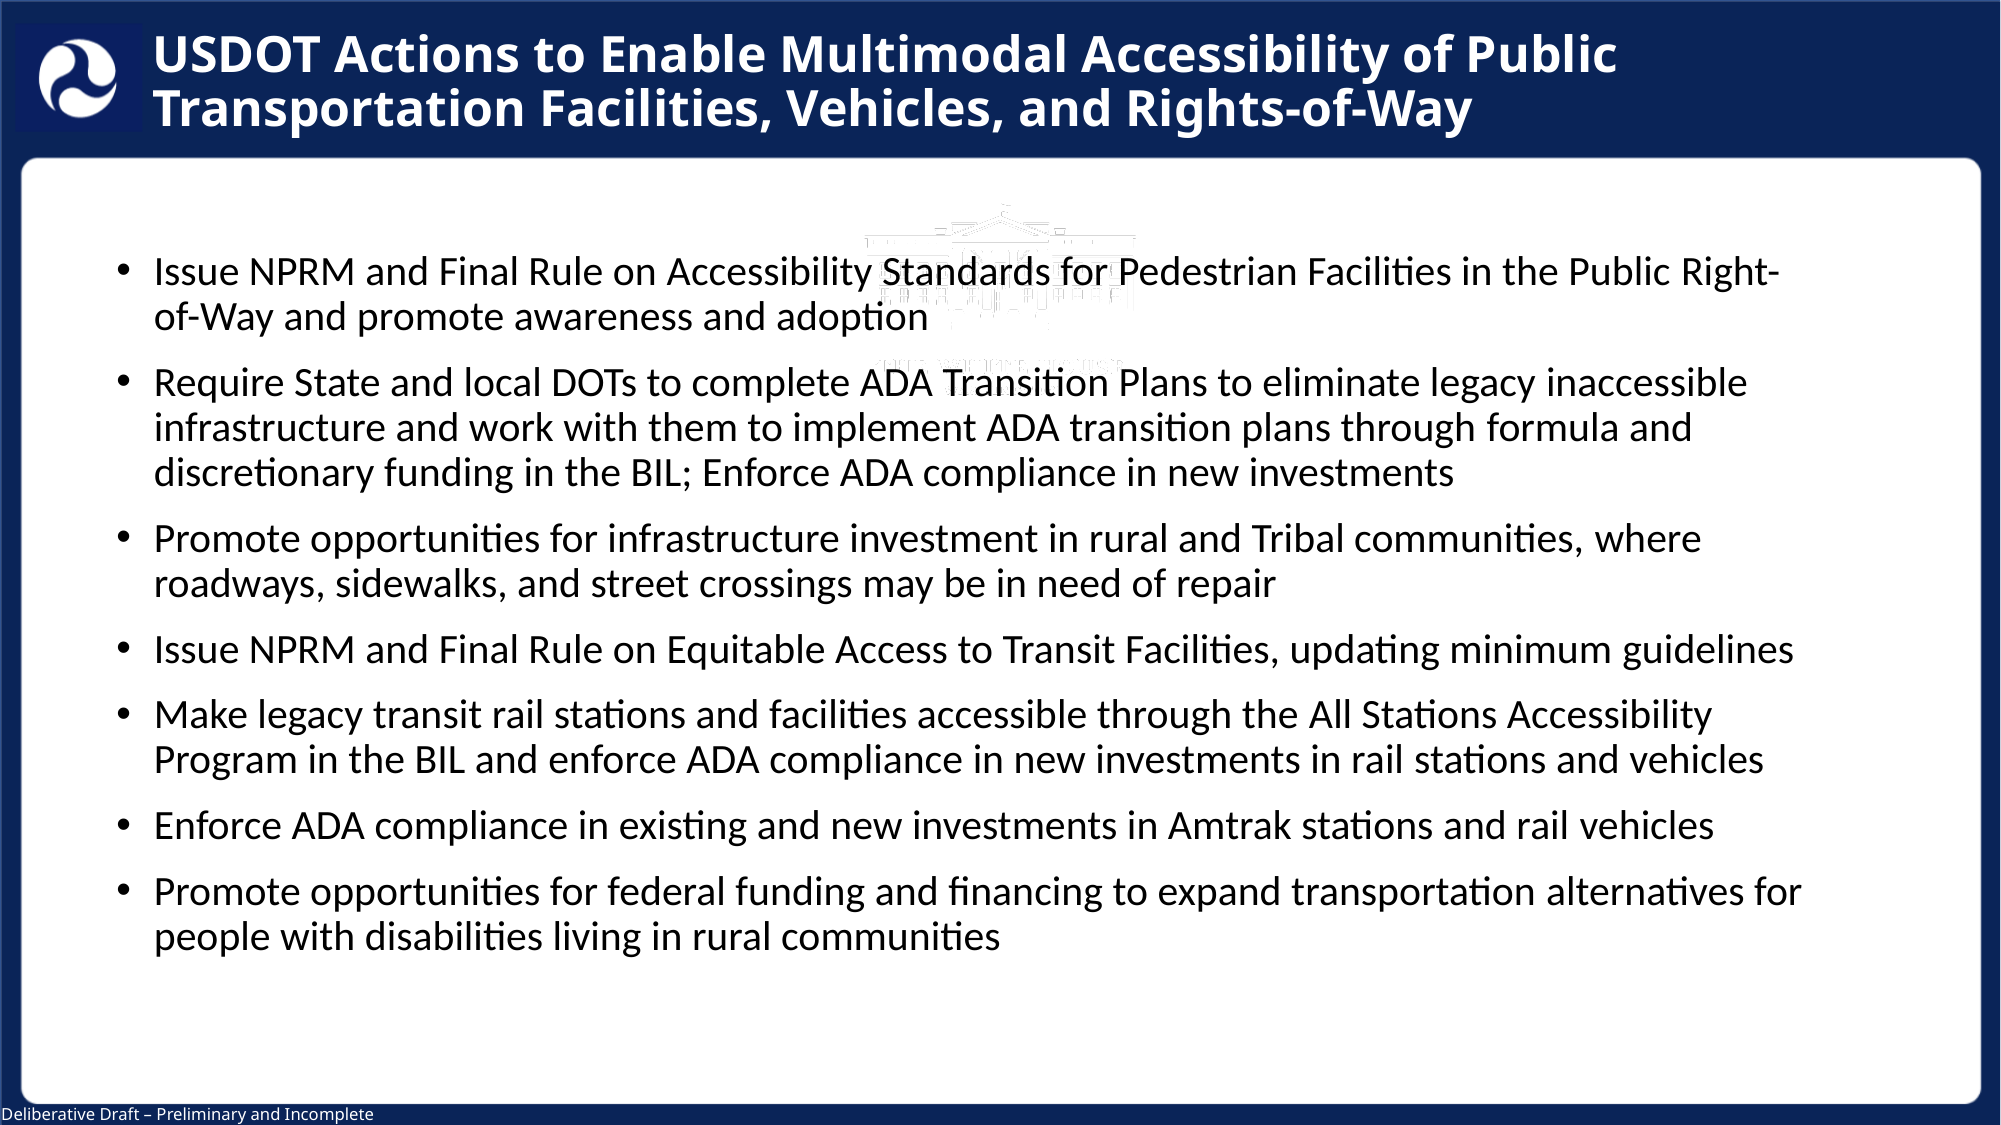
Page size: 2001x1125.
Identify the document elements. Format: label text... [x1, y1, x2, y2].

picture [2, 2, 2001, 1125]
list Issue NPRM and Final Rule on Accessibility Standards for Pedestrian Facilities in the Public Right-of-Way and promote awareness and adoption ​ ​Require State and local DOTs to complete ADA Transition Plans to eliminate legacy inaccessible infrastructure and work with them to implement ADA transition plans through formula and discretionary funding in the BIL; Enforce ADA compliance in new investments​ Promote opportunities for infrastructure investment in rural and Tribal communities, where roadways, sidewalks, and street crossings may be in need of repair​ Issue NPRM and Final Rule on Equitable Access to Transit Facilities, updating minimum guidelines​ Make legacy transit rail stations and facilities accessible through the All Stations Accessibility Program in the BIL and enforce ADA compliance in new investments in rail stations and vehicles​ Enforce ADA compliance in existing and new investments in Amtrak stations and rail vehicles​ Promote opportunities for federal funding and financing to expand transportation alternatives for people with disabilities living in rural communities​ [101, 242, 1827, 1103]
title USDOT Actions to Enable Multimodal Accessibility of Public Transportation Facilities, Vehicles, and Rights-of-Way [137, 22, 1863, 131]
